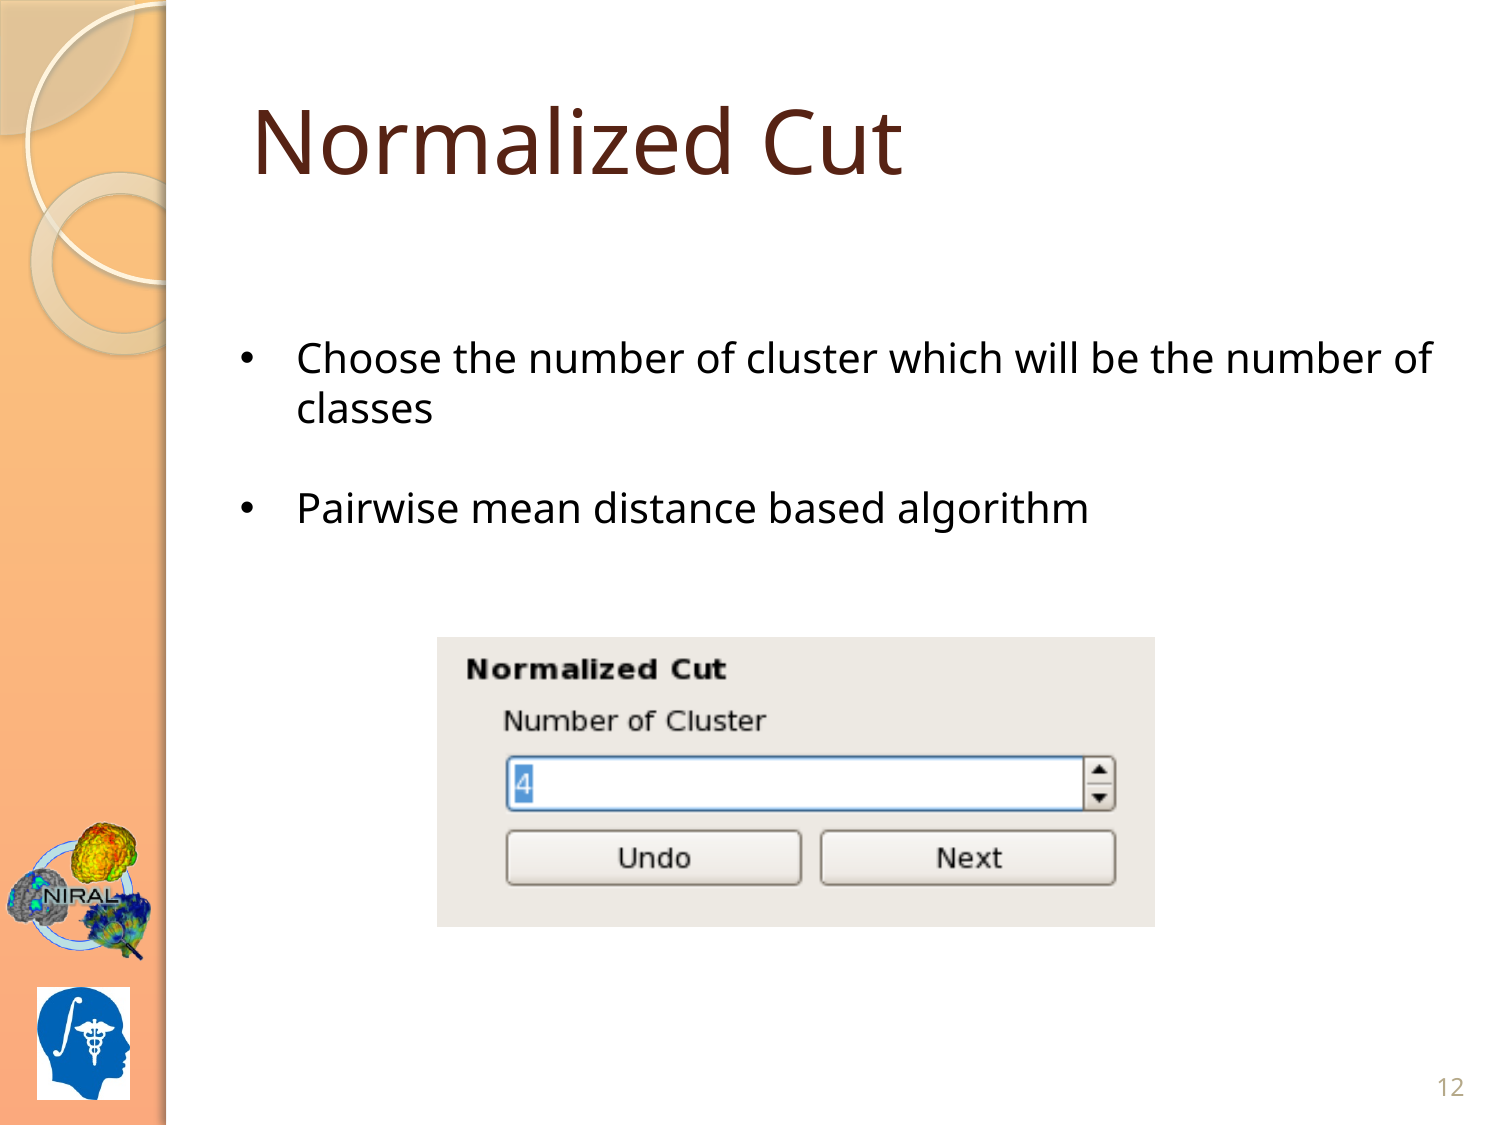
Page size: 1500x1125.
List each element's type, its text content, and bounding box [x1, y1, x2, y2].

text_box Choose the number of cluster which will be the number of classes Pairwise mean distance based algorithm [225, 324, 1450, 540]
slide_number 12 [1413, 1034, 1488, 1113]
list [437, 637, 1155, 927]
picture [37, 987, 131, 1101]
picture [0, 819, 161, 962]
title Normalized Cut [235, 45, 1466, 233]
